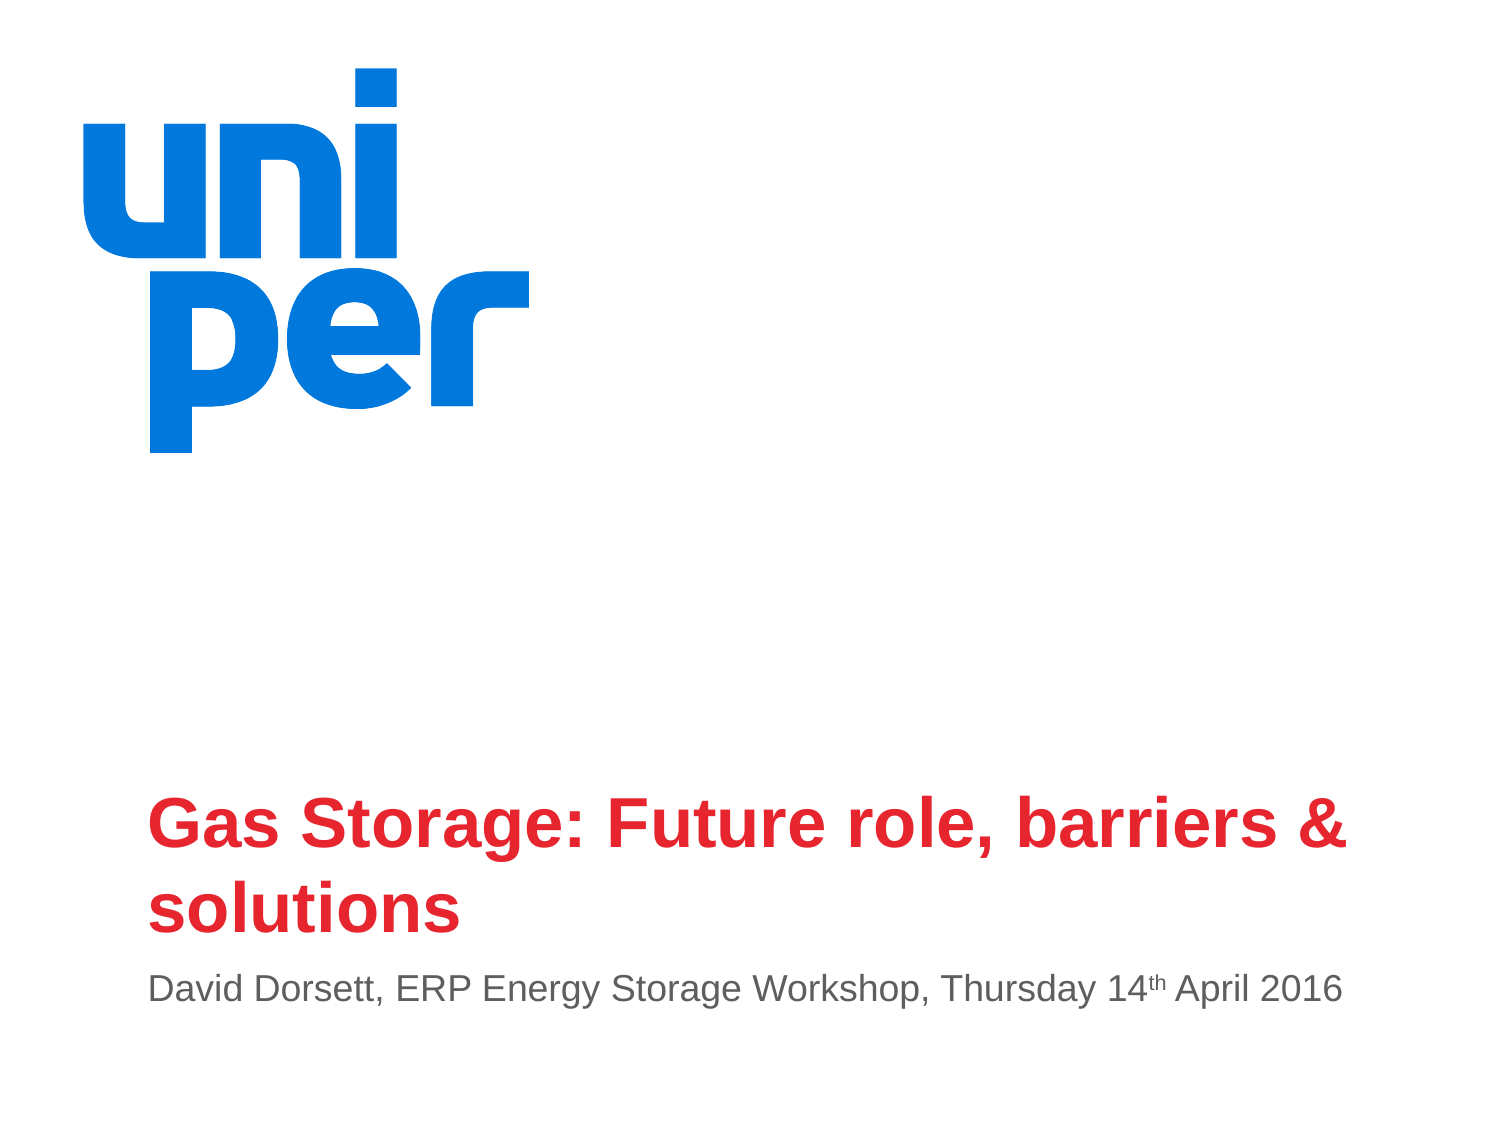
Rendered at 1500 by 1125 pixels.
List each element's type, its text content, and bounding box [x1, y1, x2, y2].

picture [82, 67, 530, 454]
subtitle David Dorsett, ERP Energy Storage Workshop, Thursday 14th April 2016 [147, 964, 1353, 1012]
title Gas Storage: Future role, barriers & solutions [147, 689, 1353, 947]
